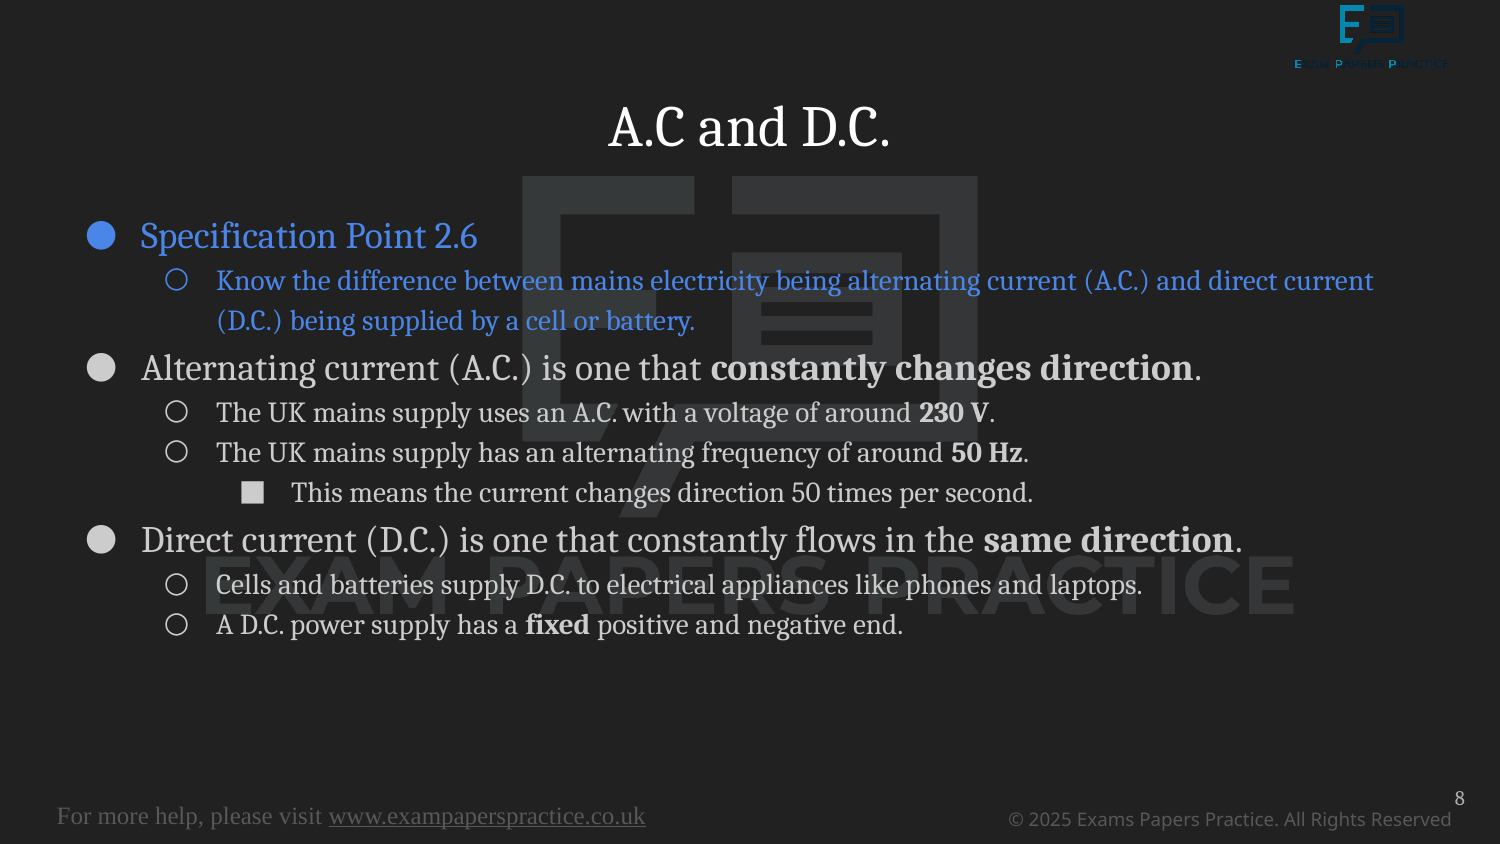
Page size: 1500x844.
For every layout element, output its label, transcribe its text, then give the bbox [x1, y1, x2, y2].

picture [1295, 5, 1449, 68]
title A.C and D.C. [51, 72, 1449, 167]
list Specification Point 2.6 Know the difference between mains electricity being alternating current (A.C.) and direct current (D.C.) being supplied by a cell or battery. Alternating current (A.C.) is one that constantly changes direction. The UK mains supply uses an A.C. with a voltage of around 230 V. The UK mains supply has an alternating frequency of around 50 Hz. This means the current changes direction 50 times per second. Direct current (D.C.) is one that constantly flows in the same direction. Cells and batteries supply D.C. to electrical appliances like phones and laptops. A D.C. power supply has a fixed positive and negative end. [51, 189, 1449, 765]
slide_number 8 [1389, 764, 1480, 830]
